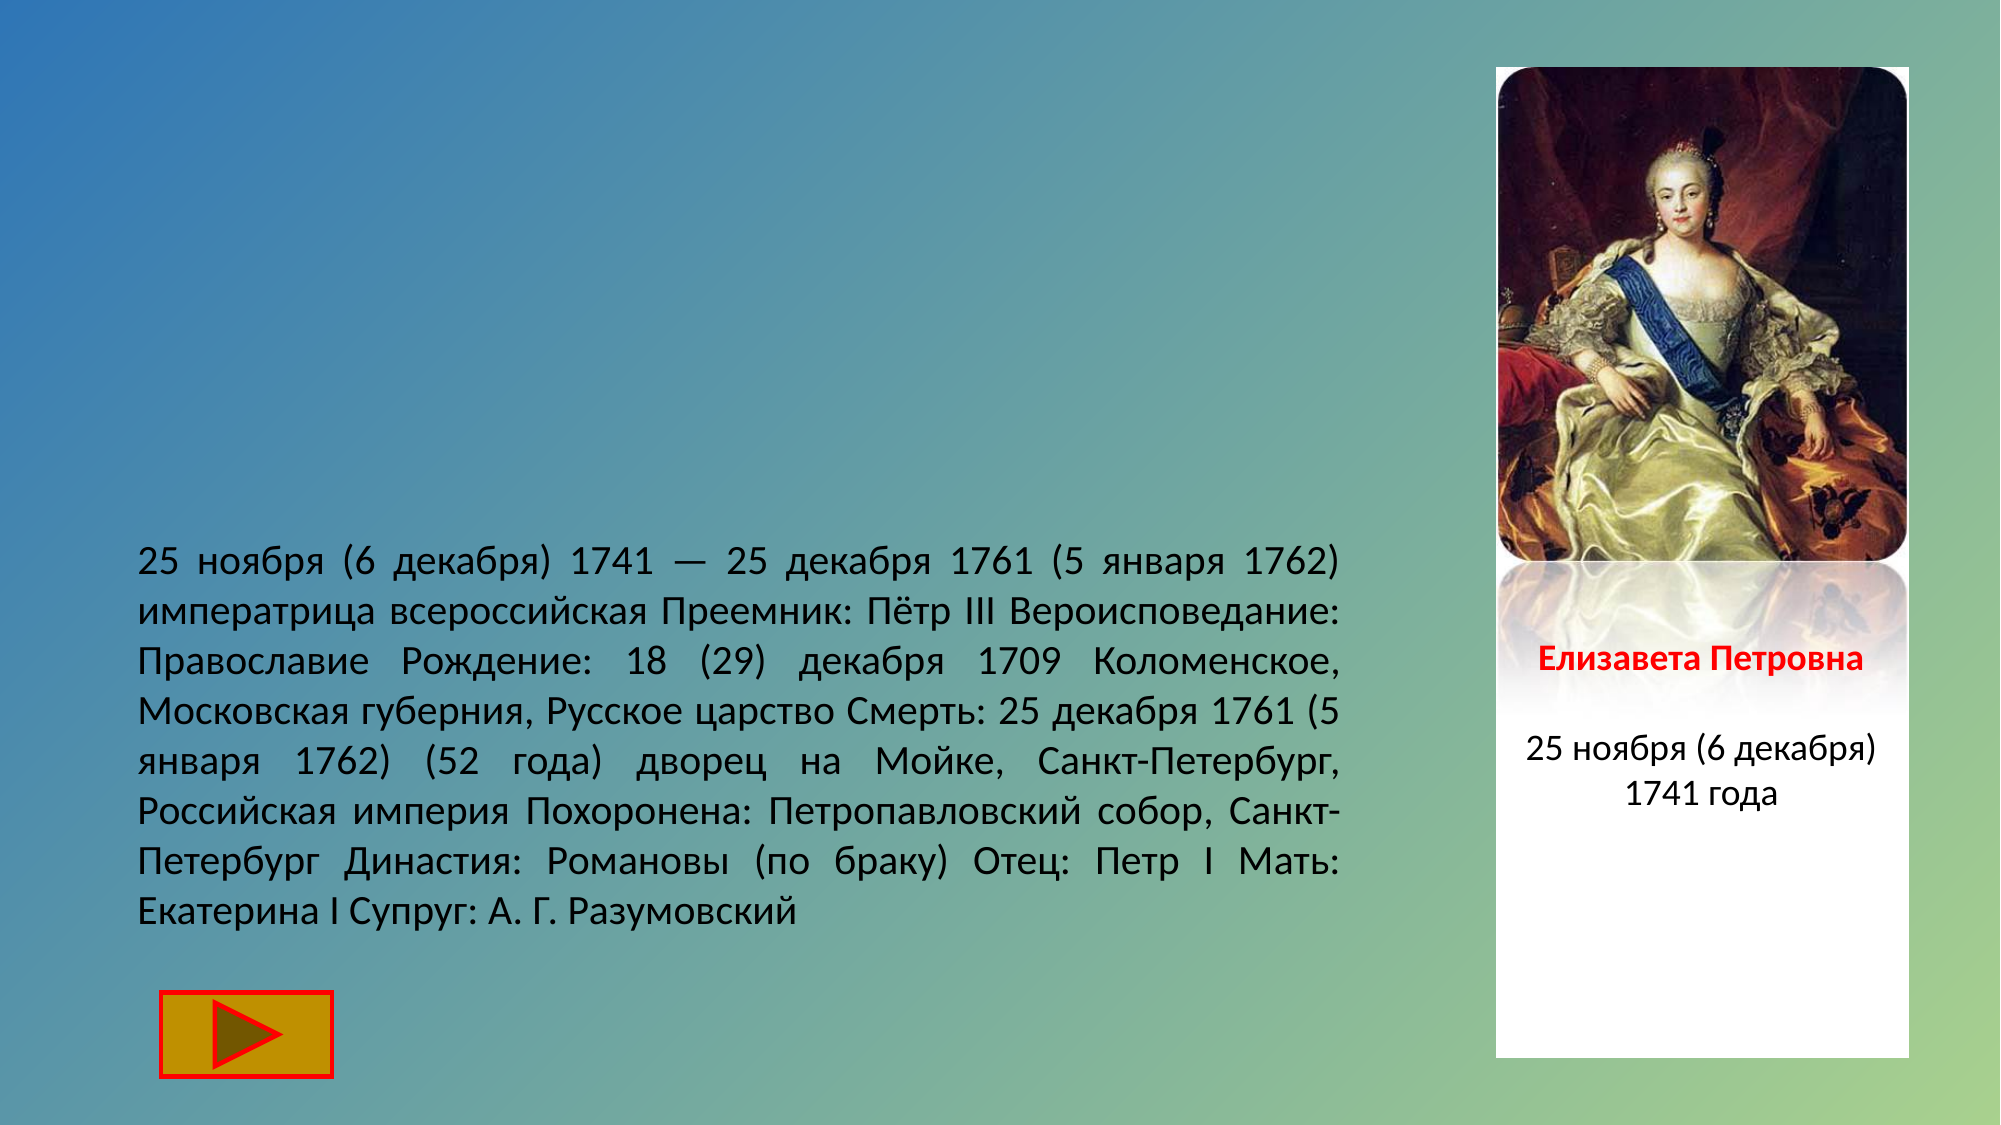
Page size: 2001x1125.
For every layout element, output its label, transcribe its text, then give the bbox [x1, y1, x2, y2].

text_box 25 ноября (6 декабря) 1741 — 25 декабря 1761 (5 января 1762) императрица всероссийская Преемник: Пётр III Вероисповедание: Православие Рождение: 18 (29) декабря 1709 Коломенское, Московская губерния, Русское царство Смерть: 25 декабря 1761 (5 января 1762) (52 года) дворец на Мойке, Санкт-Петербург, Российская империя Похоронена: Петропавловский собор, Санкт-Петербург Династия: Романовы (по браку) Отец: Петр I Мать: Екатерина I Супруг: А. Г. Разумовский [122, 525, 1357, 941]
text_box [160, 991, 333, 1078]
picture [1496, 67, 1909, 1058]
